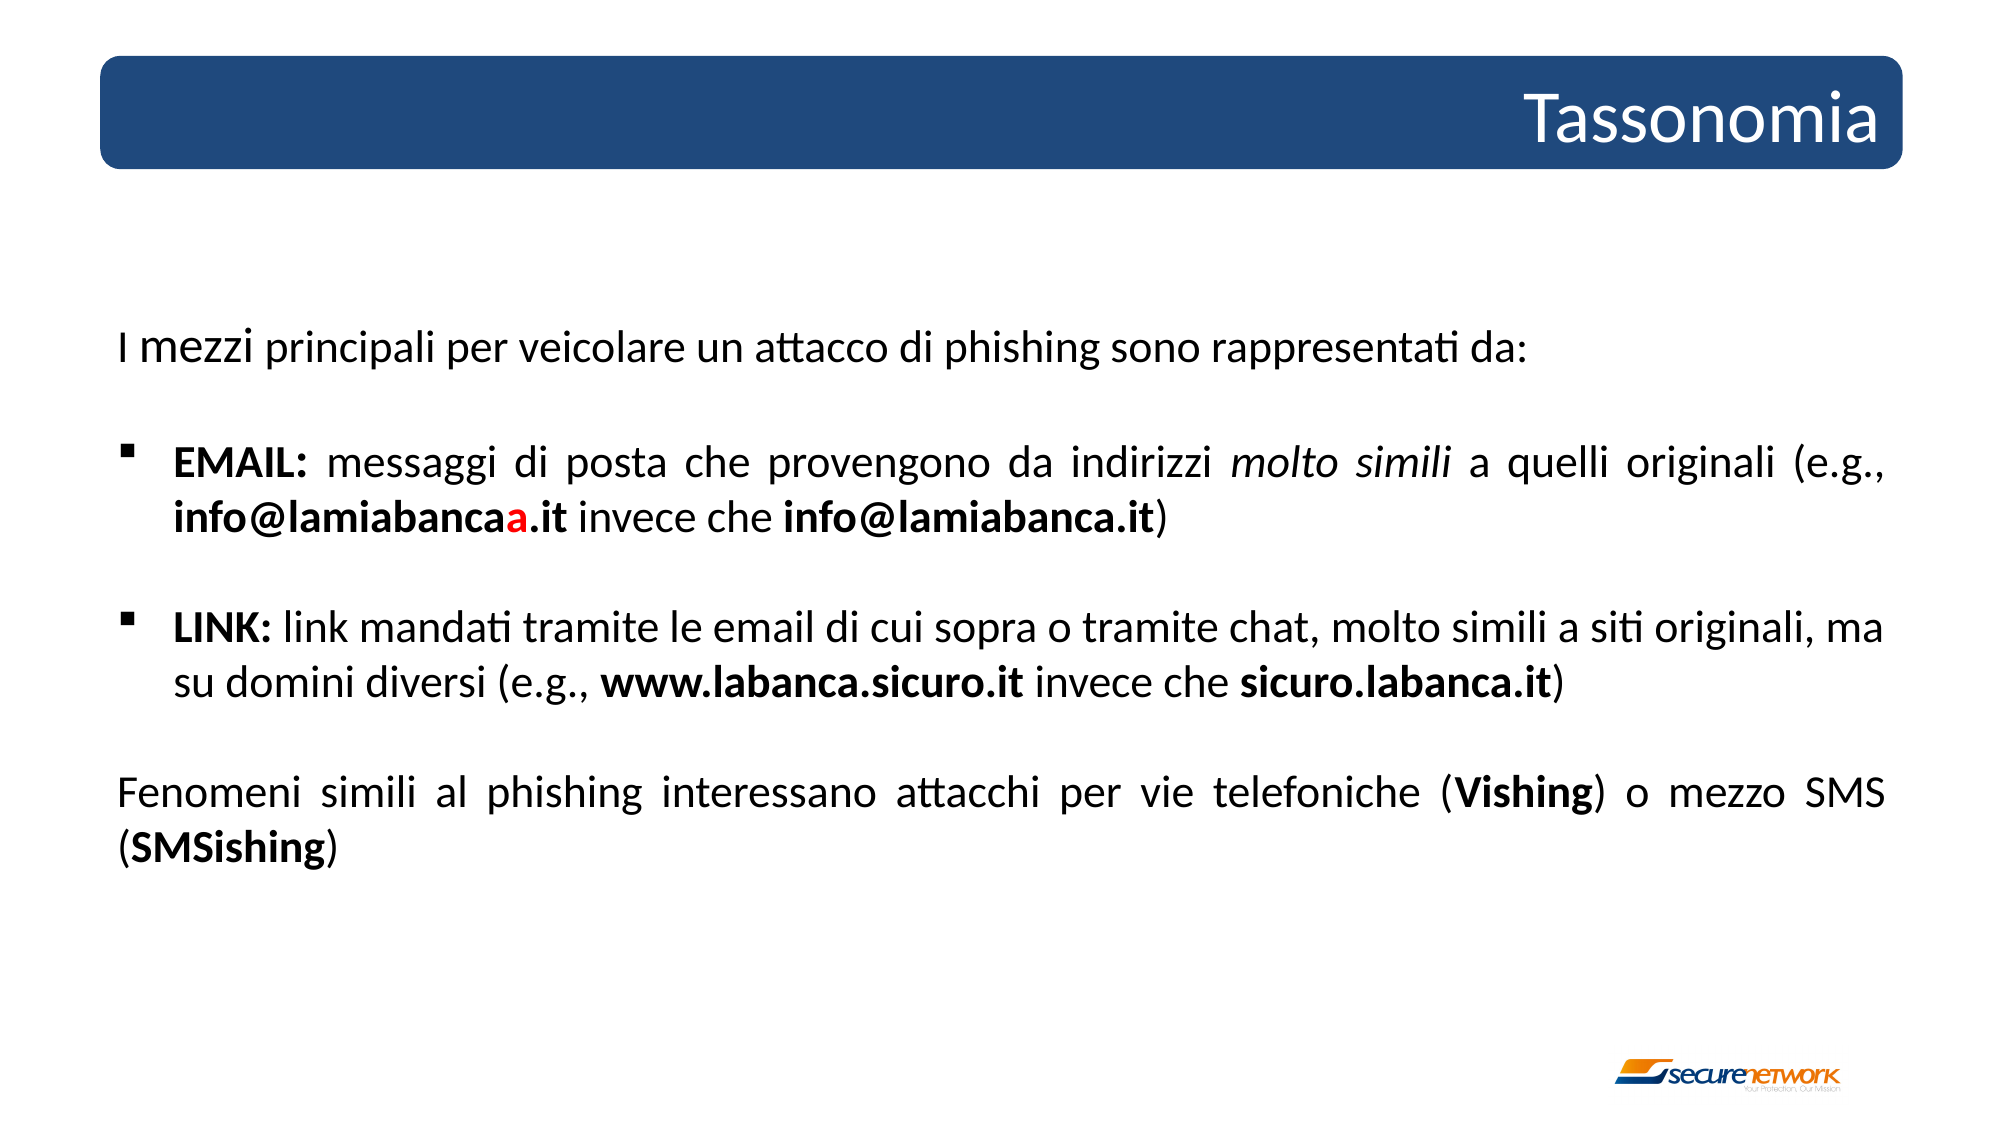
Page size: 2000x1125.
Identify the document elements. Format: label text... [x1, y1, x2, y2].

picture [1608, 1045, 1849, 1105]
text_box Tassonomia [100, 55, 1903, 170]
text_box I mezzi principali per veicolare un attacco di phishing sono rappresentati da: EMAIL: messaggi di posta che provengono da indirizzi molto simili a quelli originali (e.g., info@lamiabancaa.it invece che info@lamiabanca.it) LINK: link mandati tramite le email di cui sopra o tramite chat, molto simili a siti originali, ma su domini diversi (e.g., www.labanca.sicuro.it invece che sicuro.labanca.it) Fenomeni simili al phishing interessano attacchi per vie telefoniche (Vishing) o mezzo SMS (SMSishing) [102, 304, 1901, 905]
